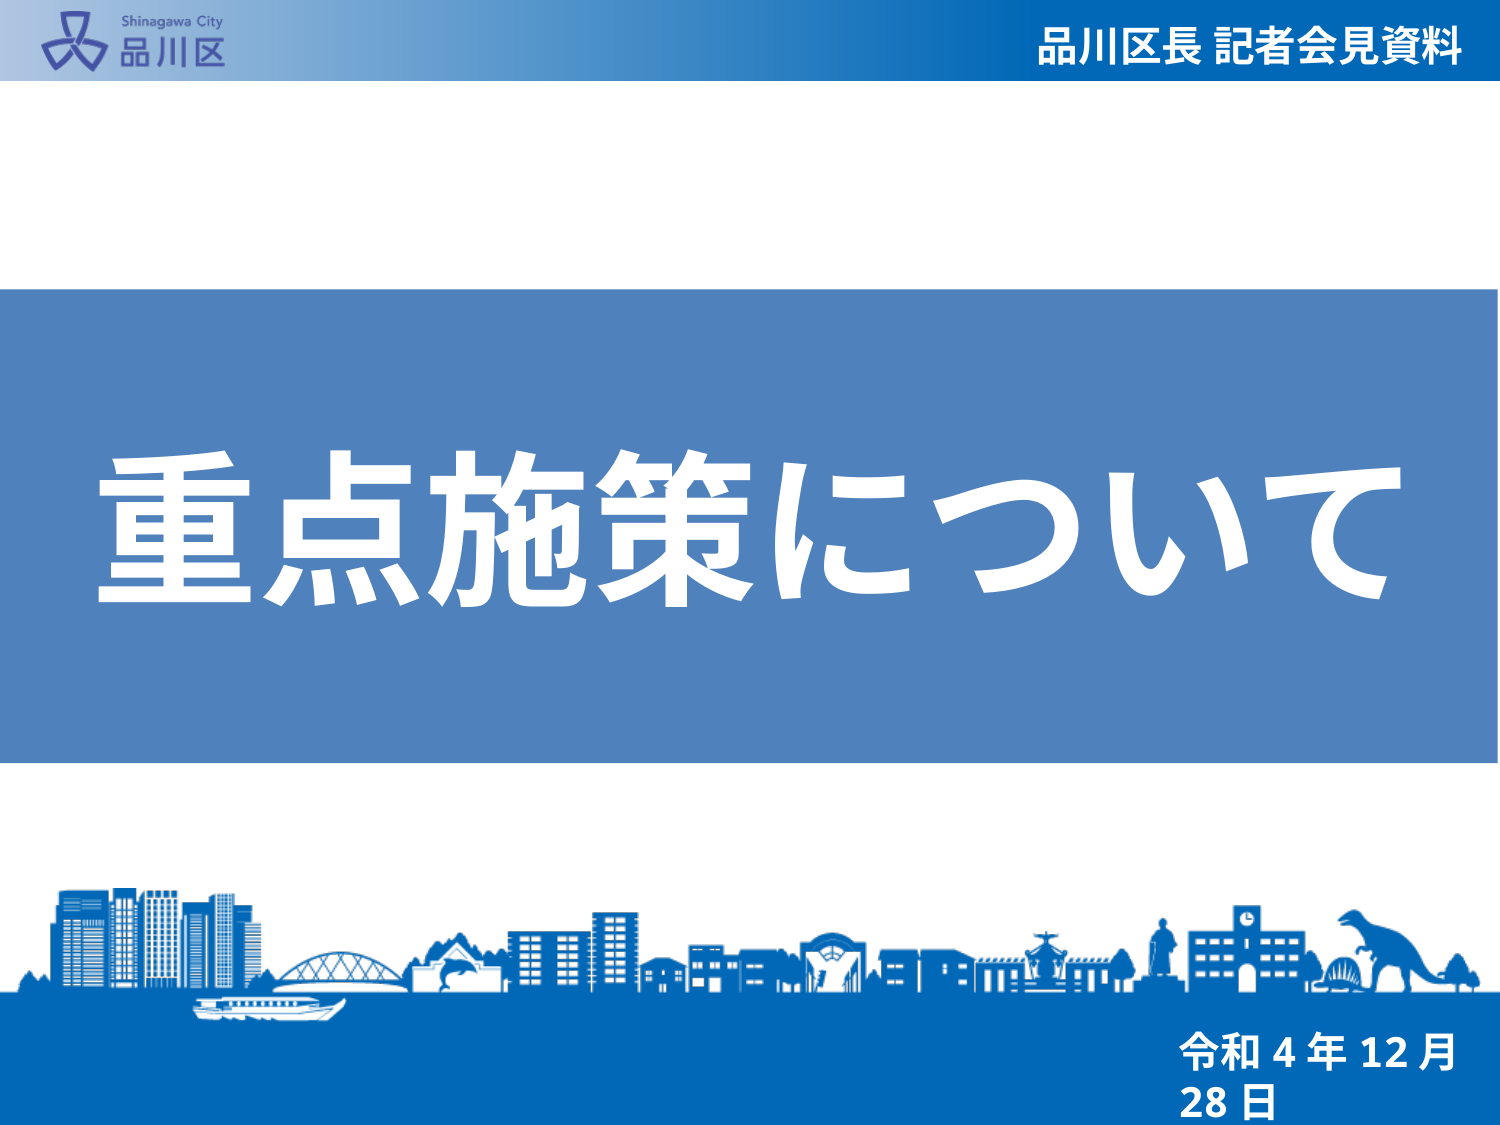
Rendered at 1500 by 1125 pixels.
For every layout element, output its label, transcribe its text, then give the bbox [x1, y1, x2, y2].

text_box [0, 287, 1500, 765]
picture [40, 11, 243, 72]
slide_number 品川区長 記者会見資料 [1021, 14, 1500, 75]
title 重点施策について [76, 371, 1459, 681]
text_box [0, 0, 1500, 83]
picture [0, 887, 1500, 1125]
